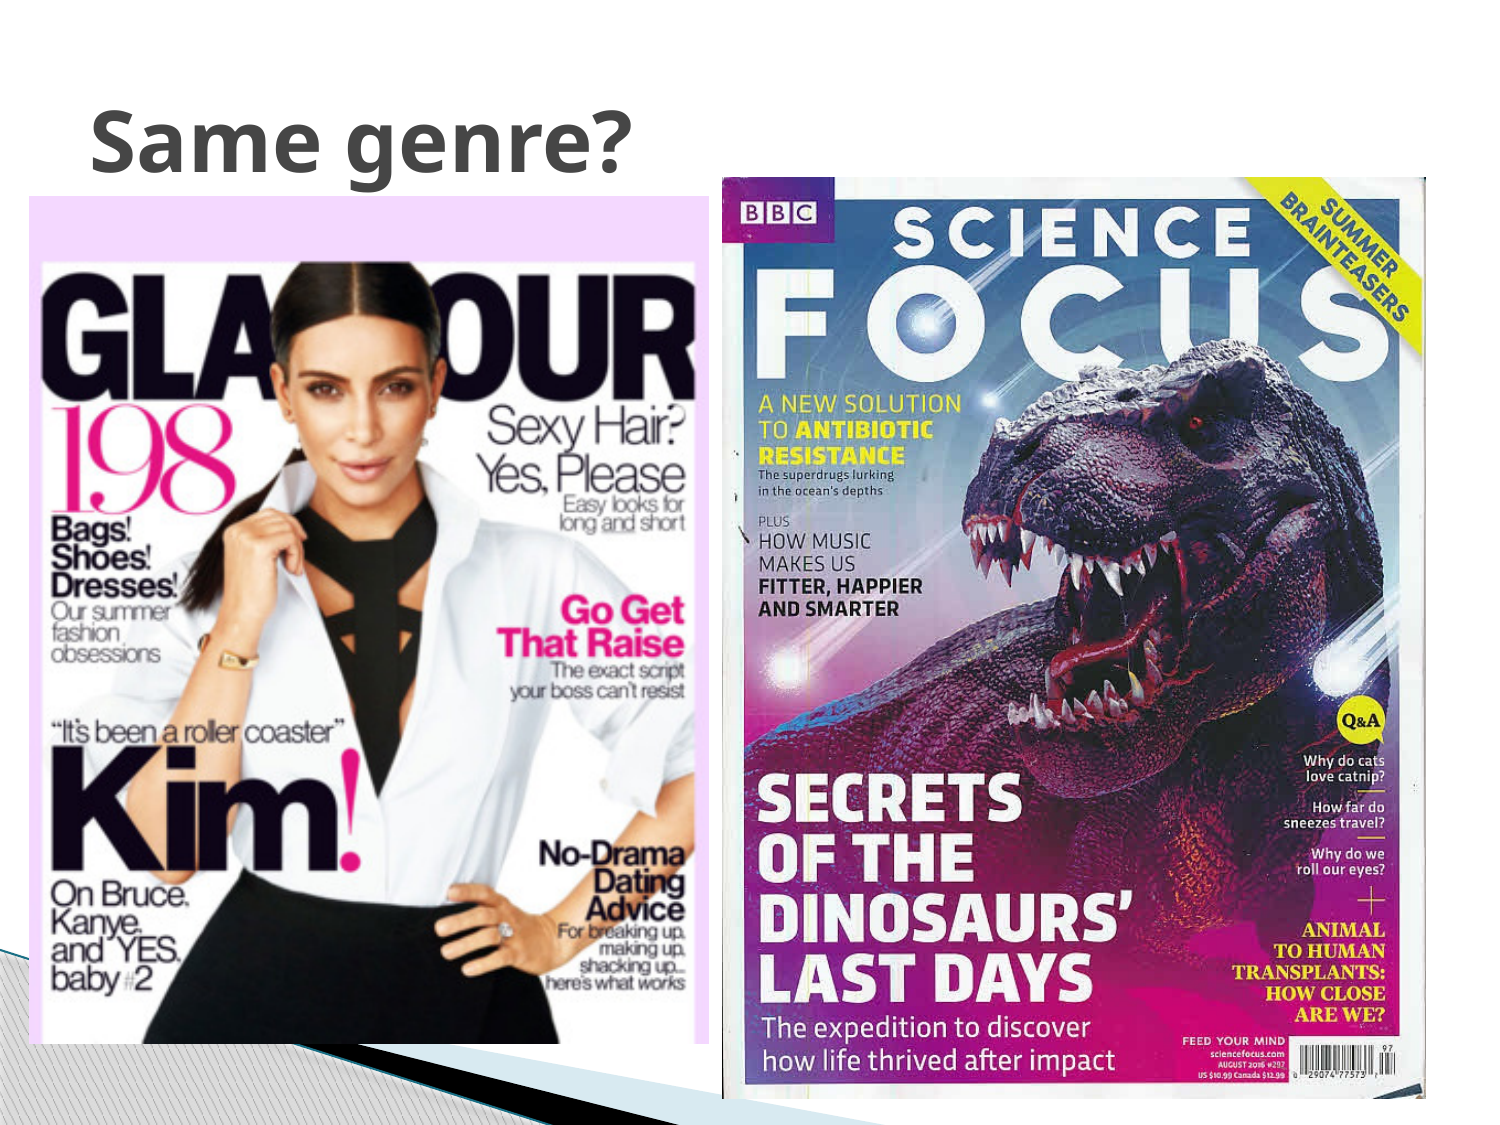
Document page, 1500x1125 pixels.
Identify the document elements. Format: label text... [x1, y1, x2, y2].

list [721, 177, 1426, 1099]
title Same genre? [75, 45, 1425, 200]
picture [29, 195, 709, 1045]
